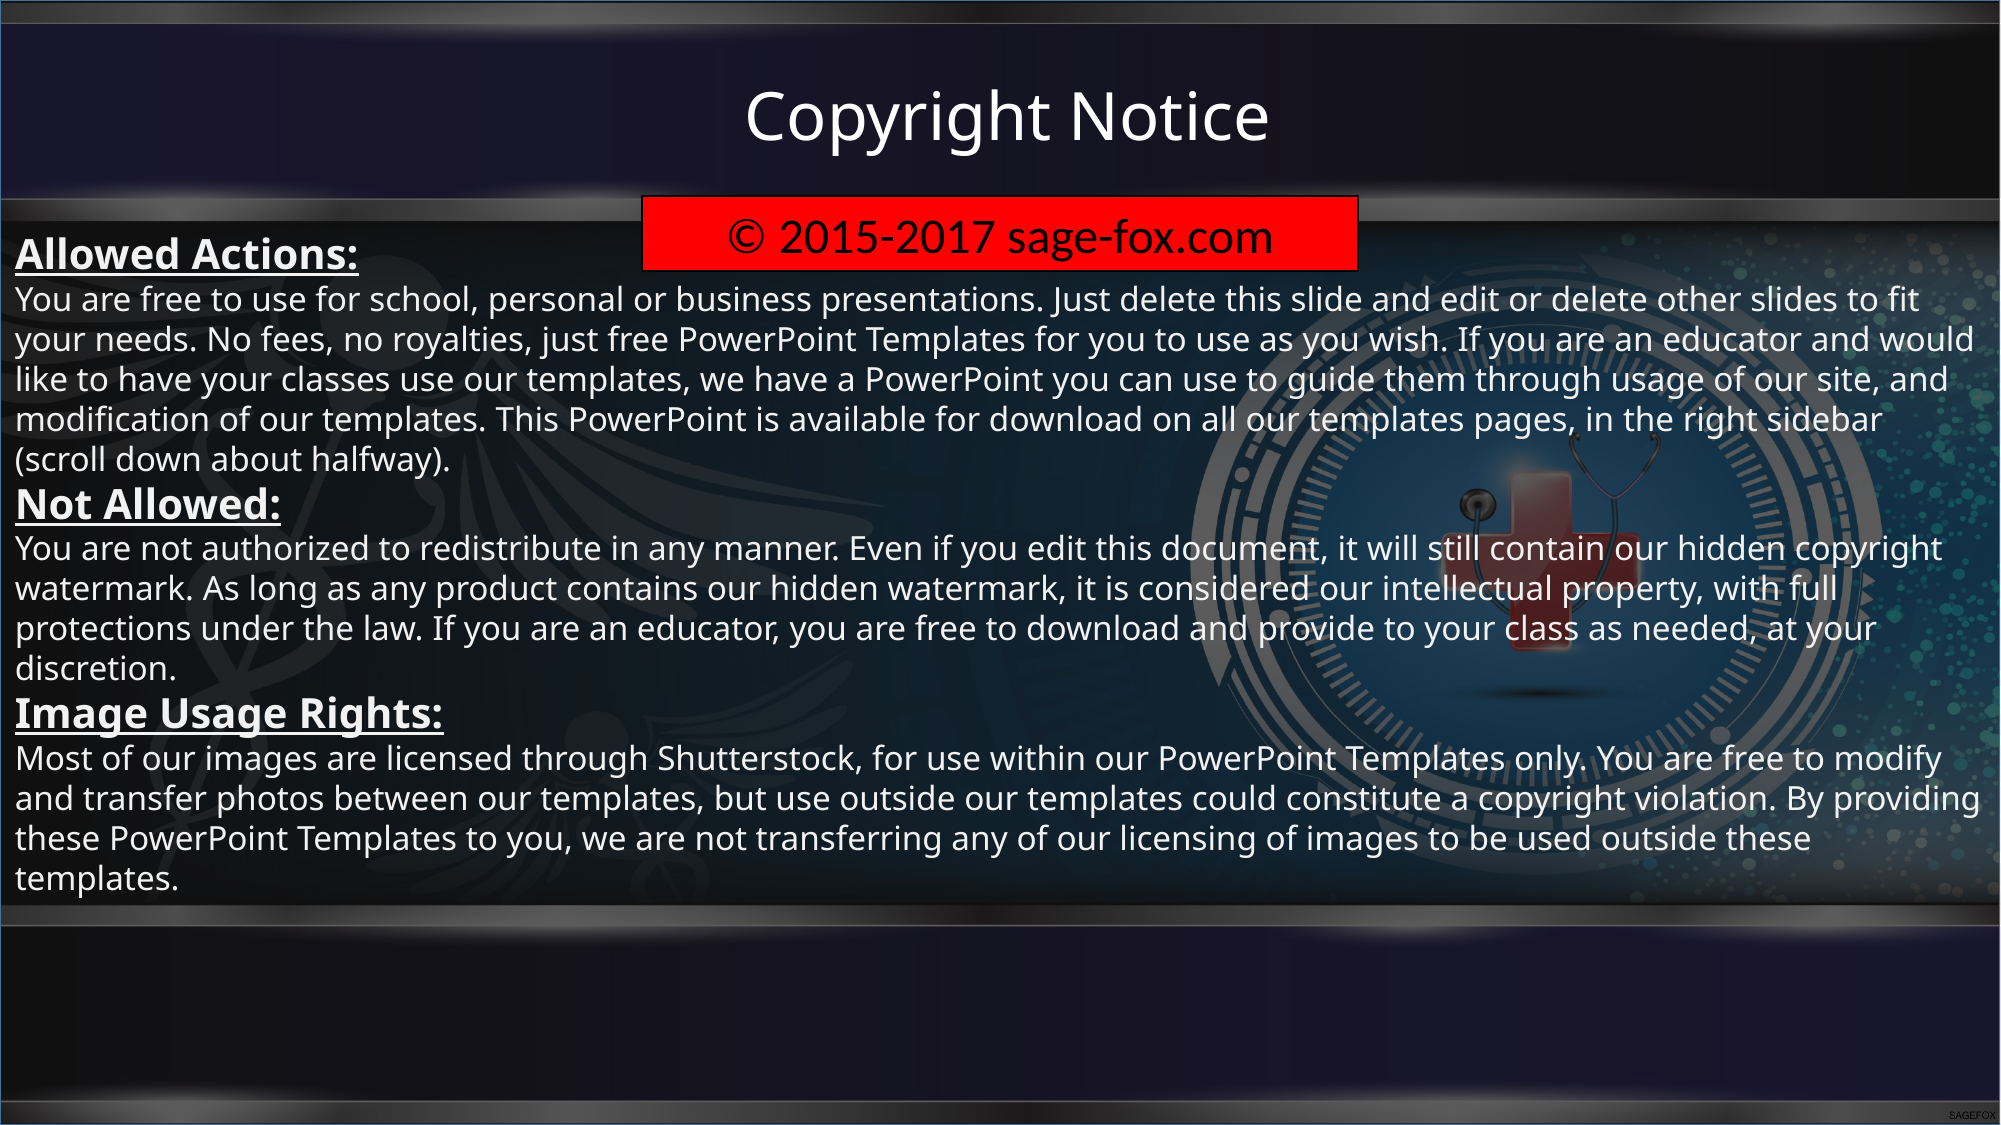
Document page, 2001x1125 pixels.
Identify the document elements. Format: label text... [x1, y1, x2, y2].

title Copyright Notice [493, 60, 1524, 178]
text_box Allowed Actions: You are free to use for school, personal or business presentations. Just delete this slide and edit or delete other slides to fit your needs. No fees, no royalties, just free PowerPoint Templates for you to use as you wish. If you are an educator and would like to have your classes use our templates, we have a PowerPoint you can use to guide them through usage of our site, and modification of our templates. This PowerPoint is available for download on all our templates pages, in the right sidebar (scroll down about halfway). Not Allowed: You are not authorized to redistribute in any manner. Even if you edit this document, it will still contain our hidden copyright watermark. As long as any product contains our hidden watermark, it is considered our intellectual property, with full protections under the law. If you are an educator, you are free to download and provide to your class as needed, at your discretion. Image Usage Rights: Most of our images are licensed through Shutterstock, for use within our PowerPoint Templates only. You are free to modify and transfer photos between our templates, but use outside our templates could constitute a copyright violation. By providing these PowerPoint Templates to you, we are not transferring any of our licensing of images to be used outside these templates. [0, 0, 2000, 1125]
text_box © 2015-2017 sage-fox.com [641, 196, 1358, 272]
